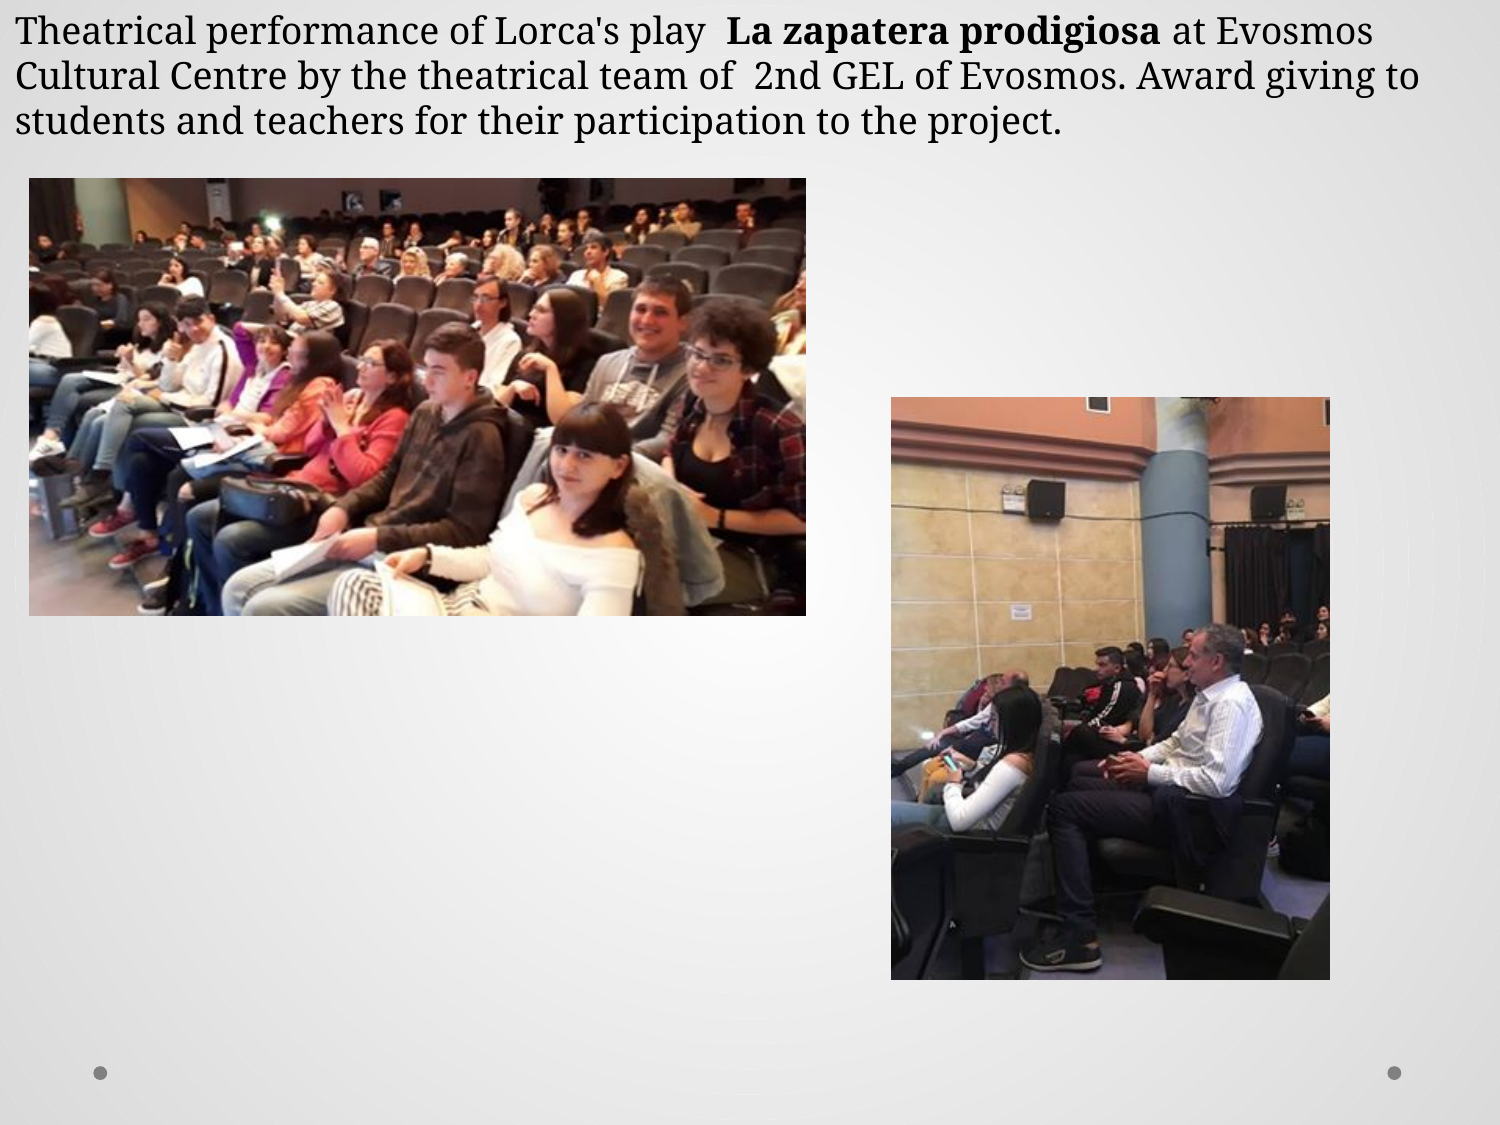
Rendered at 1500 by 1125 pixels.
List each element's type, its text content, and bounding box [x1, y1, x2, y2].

picture [891, 396, 1330, 981]
picture [29, 178, 807, 617]
text_box Theatrical performance of Lorca's play La zapatera prodigiosa at Evosmos Cultural Centre by the theatrical team of 2nd GEL of Evosmos. Award giving to students and teachers for their participation to the project. [0, 0, 1500, 150]
